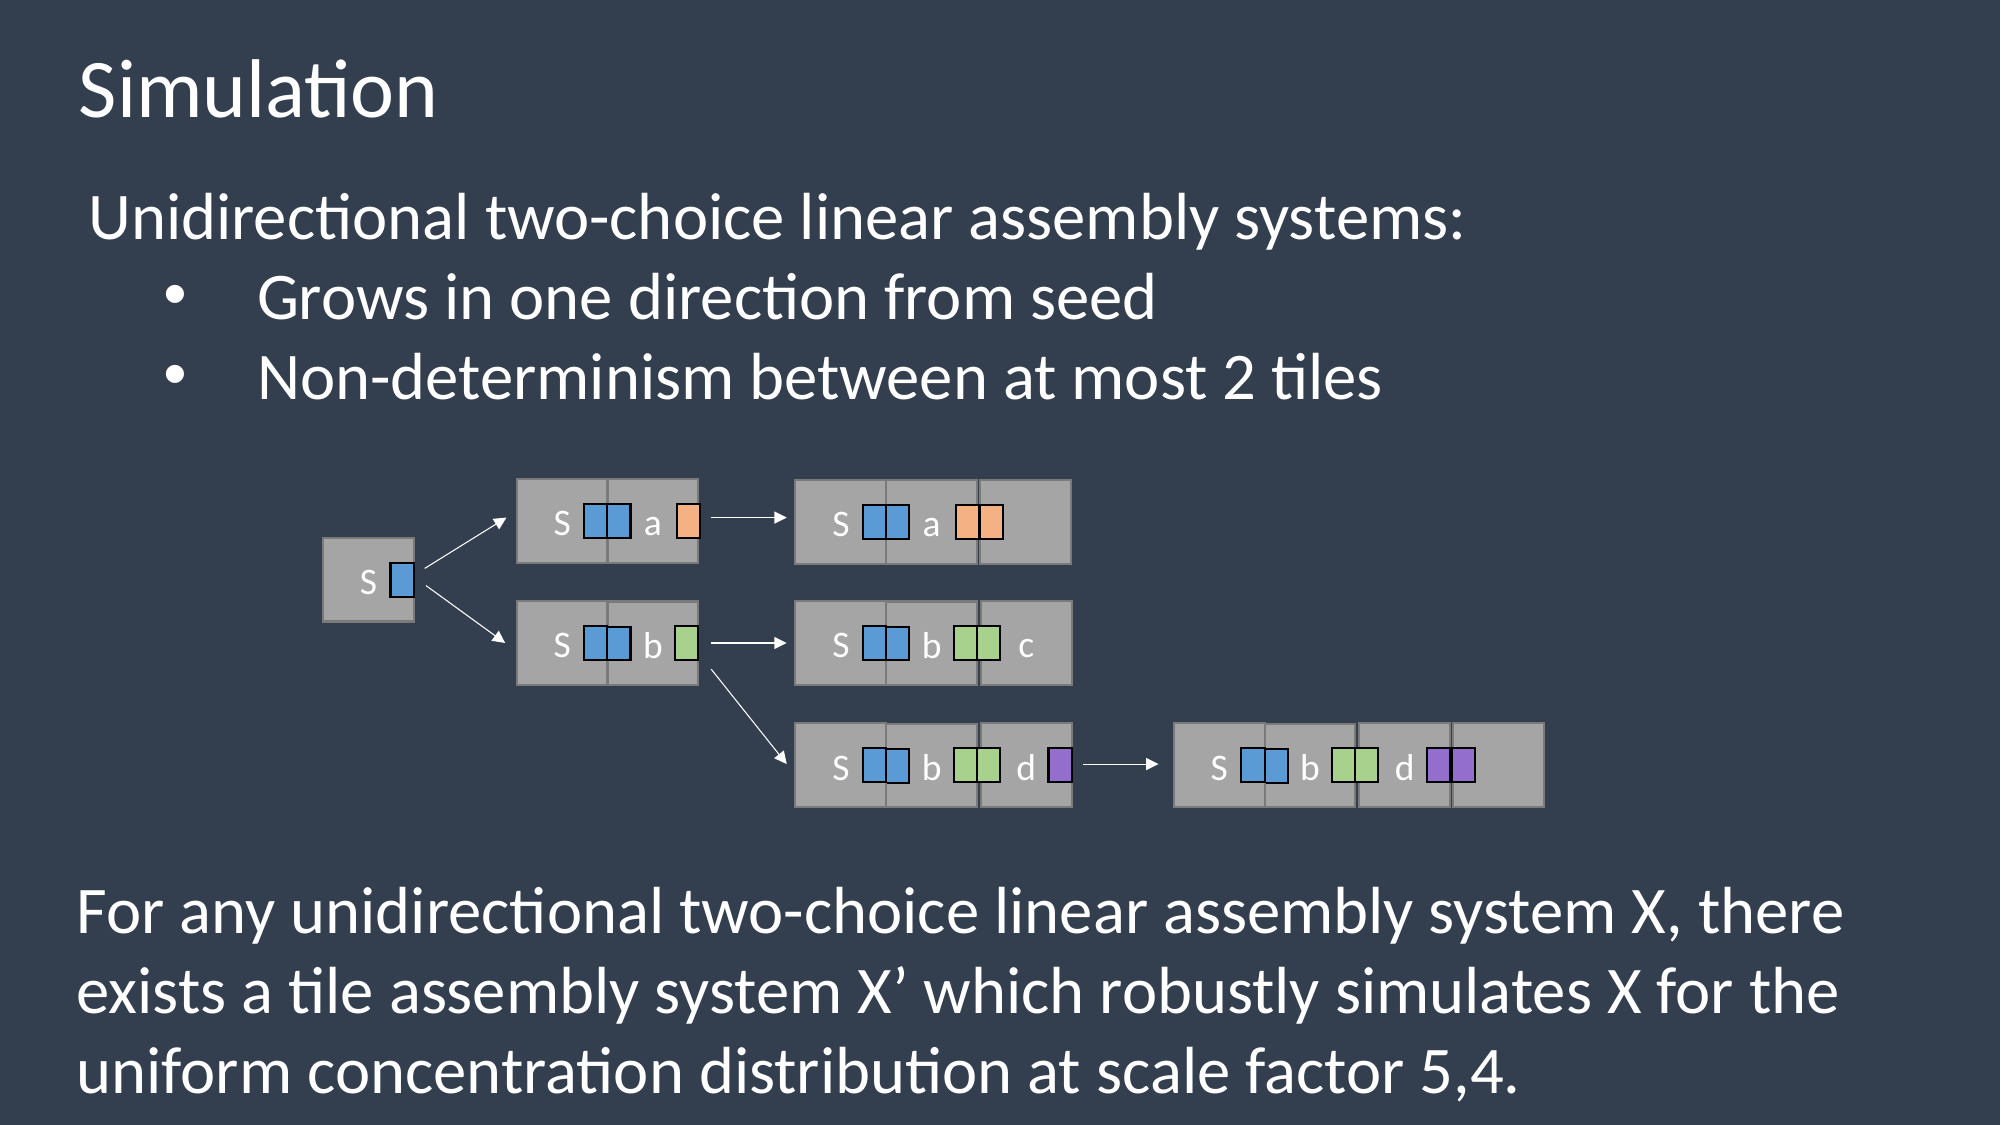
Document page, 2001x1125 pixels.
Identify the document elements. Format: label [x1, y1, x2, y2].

text_box [711, 669, 787, 765]
text_box [516, 600, 699, 686]
text_box [322, 537, 415, 623]
text_box [516, 478, 701, 564]
text_box [61, 859, 1972, 1114]
text_box [424, 517, 507, 569]
text_box [794, 600, 1073, 686]
text_box [64, 26, 454, 141]
text_box [73, 165, 1984, 421]
text_box [425, 585, 506, 643]
text_box [1173, 722, 1545, 808]
text_box [794, 479, 1072, 565]
text_box [794, 722, 1073, 808]
